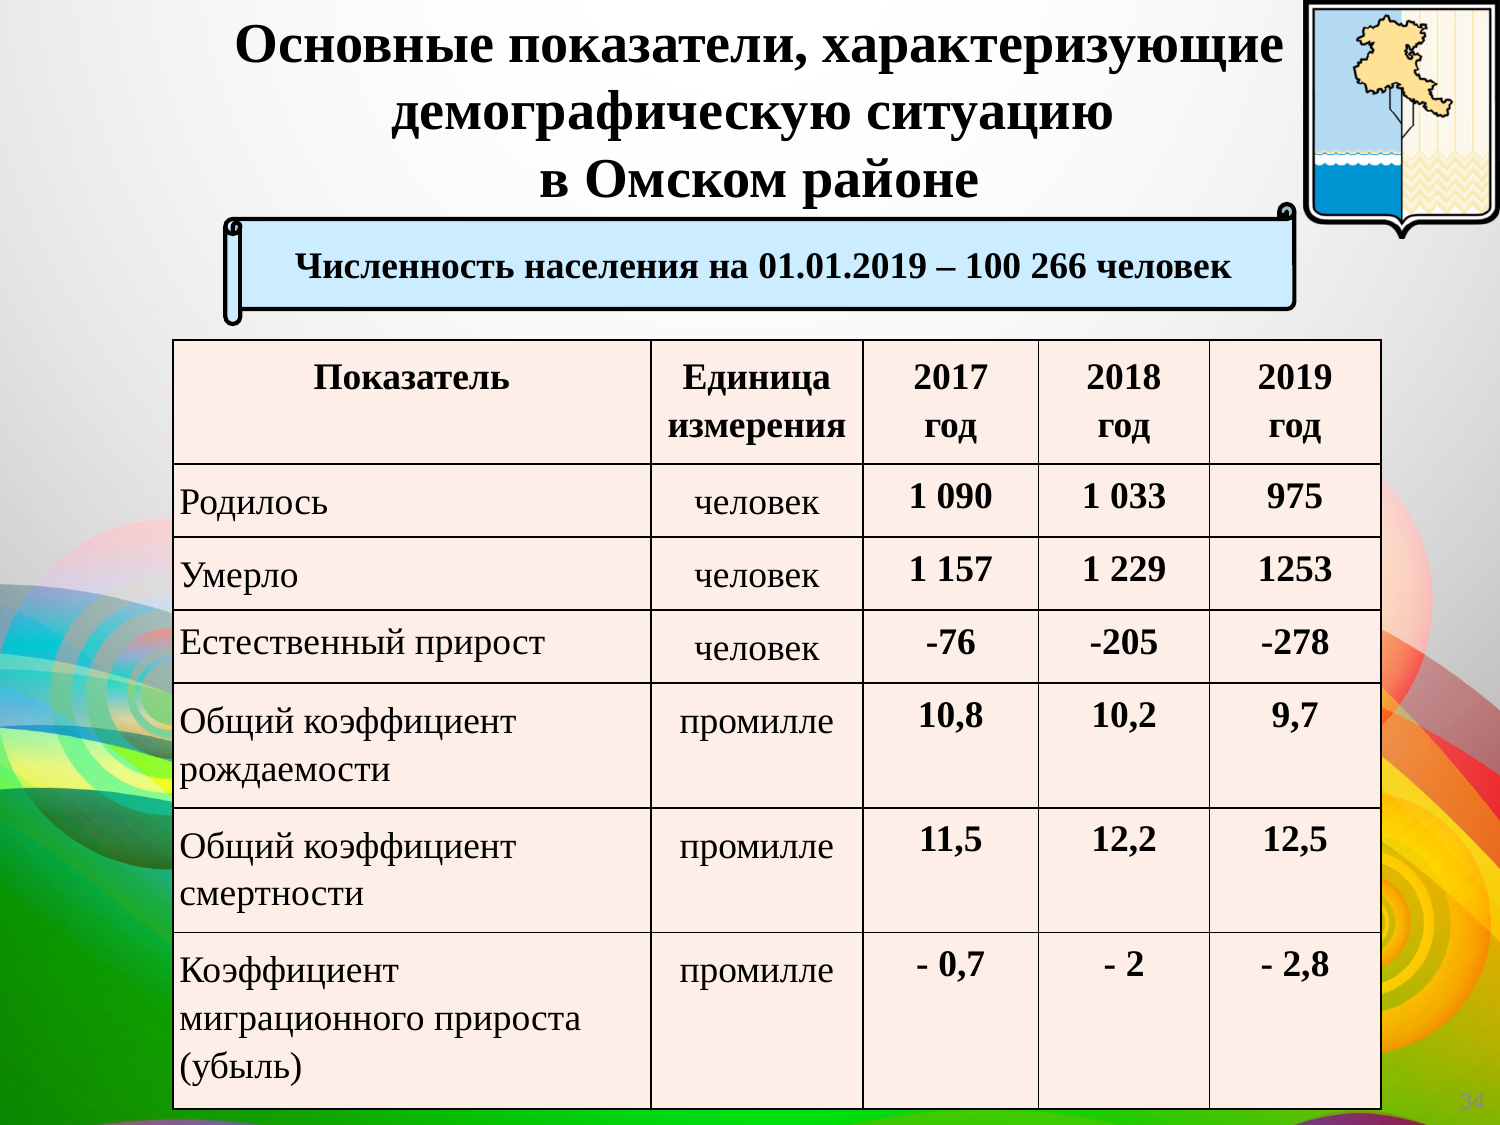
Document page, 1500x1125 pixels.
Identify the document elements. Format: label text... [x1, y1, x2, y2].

text_box Основные показатели, характеризующие демографическую ситуацию в Омском районе [144, 0, 1300, 216]
table_cell 12,5 [1210, 809, 1380, 932]
slide_number 34 [1149, 1086, 1500, 1112]
table_cell -205 [1039, 611, 1209, 682]
table_header 2019 год [1210, 341, 1380, 463]
picture [0, 0, 1500, 1125]
text_box Численность населения на 01.01.2019 – 100 266 человек [223, 201, 1297, 327]
table_header 2017 год [864, 341, 1038, 463]
table_cell промилле [652, 809, 862, 932]
table_header Единица измерения [652, 341, 862, 463]
table_cell Общий коэффициент смертности [174, 809, 650, 932]
table_cell 9,7 [1210, 684, 1380, 807]
table_cell 1 229 [1039, 538, 1209, 609]
table_cell человек [652, 611, 862, 682]
table_cell 11,5 [864, 809, 1038, 932]
table_cell 1253 [1210, 538, 1380, 609]
table_cell Коэффициент миграционного прироста (убыль) [174, 933, 650, 1108]
table_cell Естественный прирост [174, 611, 650, 682]
table_cell -278 [1210, 611, 1380, 682]
table_cell -76 [864, 611, 1038, 682]
table_cell - 2,8 [1210, 933, 1380, 1086]
table_cell человек [652, 538, 862, 609]
table_cell Родилось [174, 465, 650, 536]
table_cell 975 [1210, 465, 1380, 536]
table_cell 12,2 [1039, 809, 1209, 932]
table_header 2018 год [1039, 341, 1209, 463]
table_cell Общий коэффициент рождаемости [174, 684, 650, 807]
table_cell человек [652, 465, 862, 536]
table_cell промилле [652, 933, 862, 1108]
table_cell 10,8 [864, 684, 1038, 807]
table_cell 1 033 [1039, 465, 1209, 536]
table_cell 1 157 [864, 538, 1038, 609]
table_cell - 2 [1039, 933, 1209, 1108]
table_header Показатель [174, 341, 650, 463]
table_cell 10,2 [1039, 684, 1209, 807]
table_cell - 0,7 [864, 933, 1038, 1108]
table_cell Умерло [174, 538, 650, 609]
table_cell промилле [652, 684, 862, 807]
table_cell 1 090 [864, 465, 1038, 536]
